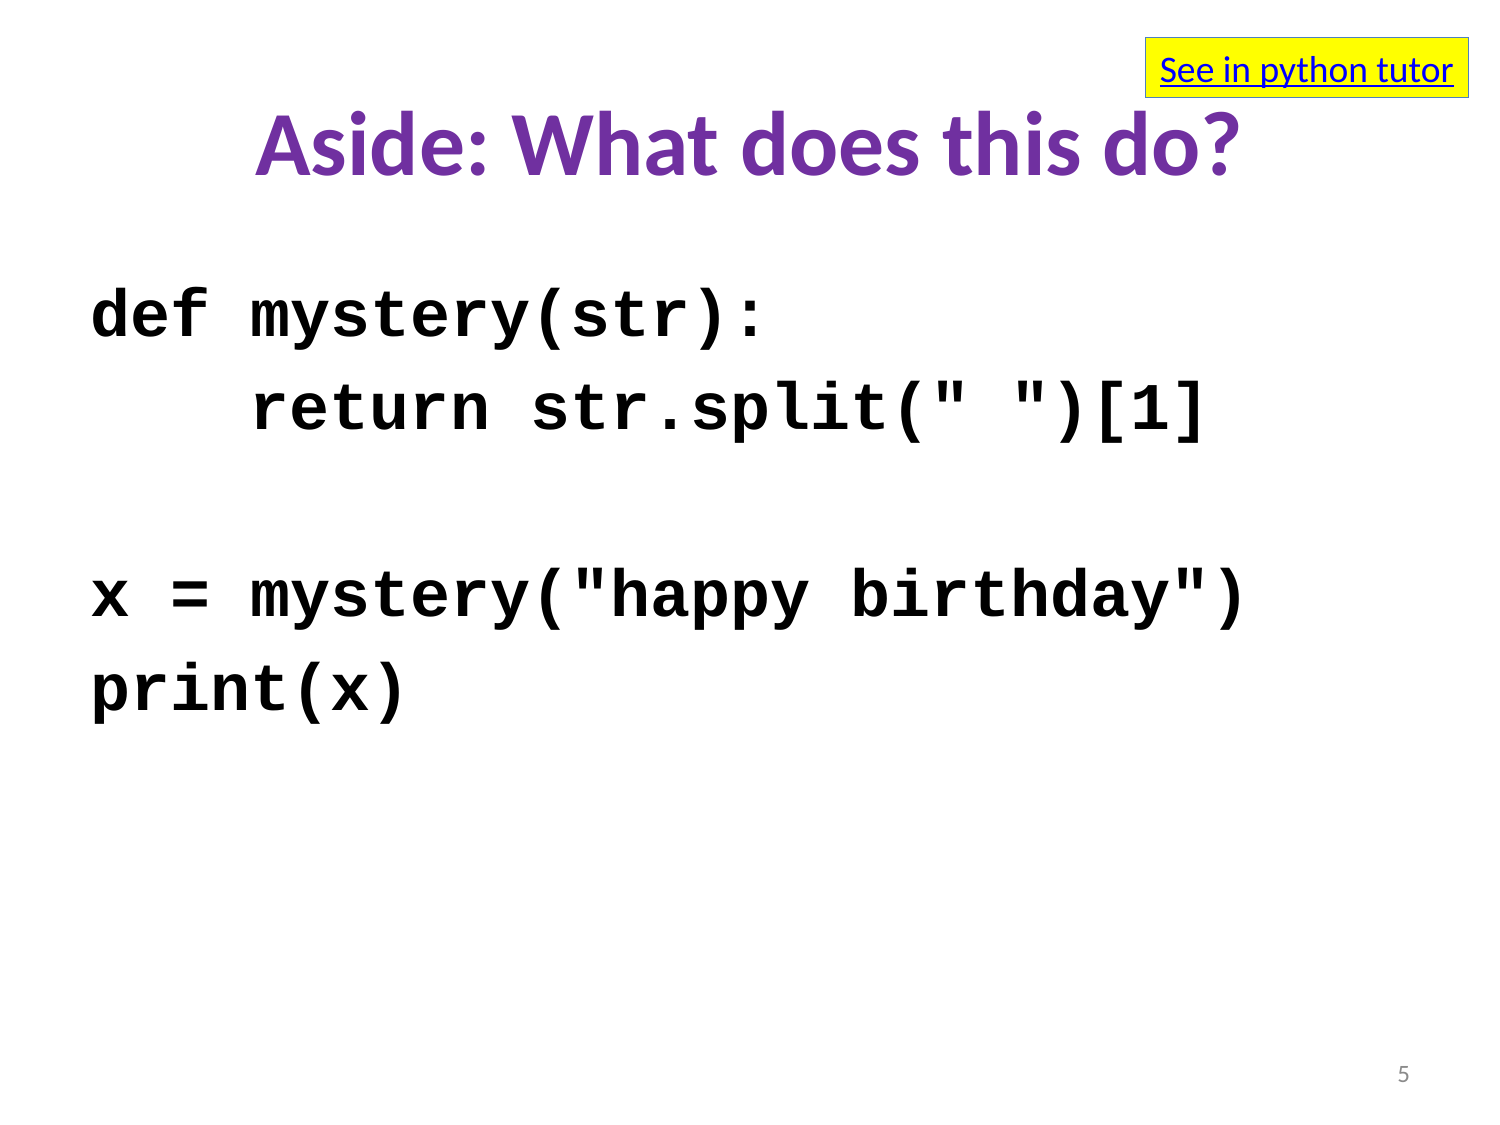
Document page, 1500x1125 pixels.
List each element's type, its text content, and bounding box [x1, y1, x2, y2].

list def mystery(str): return str.split(" ")[1] x = mystery("happy birthday") print(x) [75, 262, 1425, 1005]
title Aside: What does this do? [75, 45, 1425, 233]
text_box See in python tutor [1145, 37, 1469, 98]
slide_number 5 [1074, 1042, 1425, 1103]
